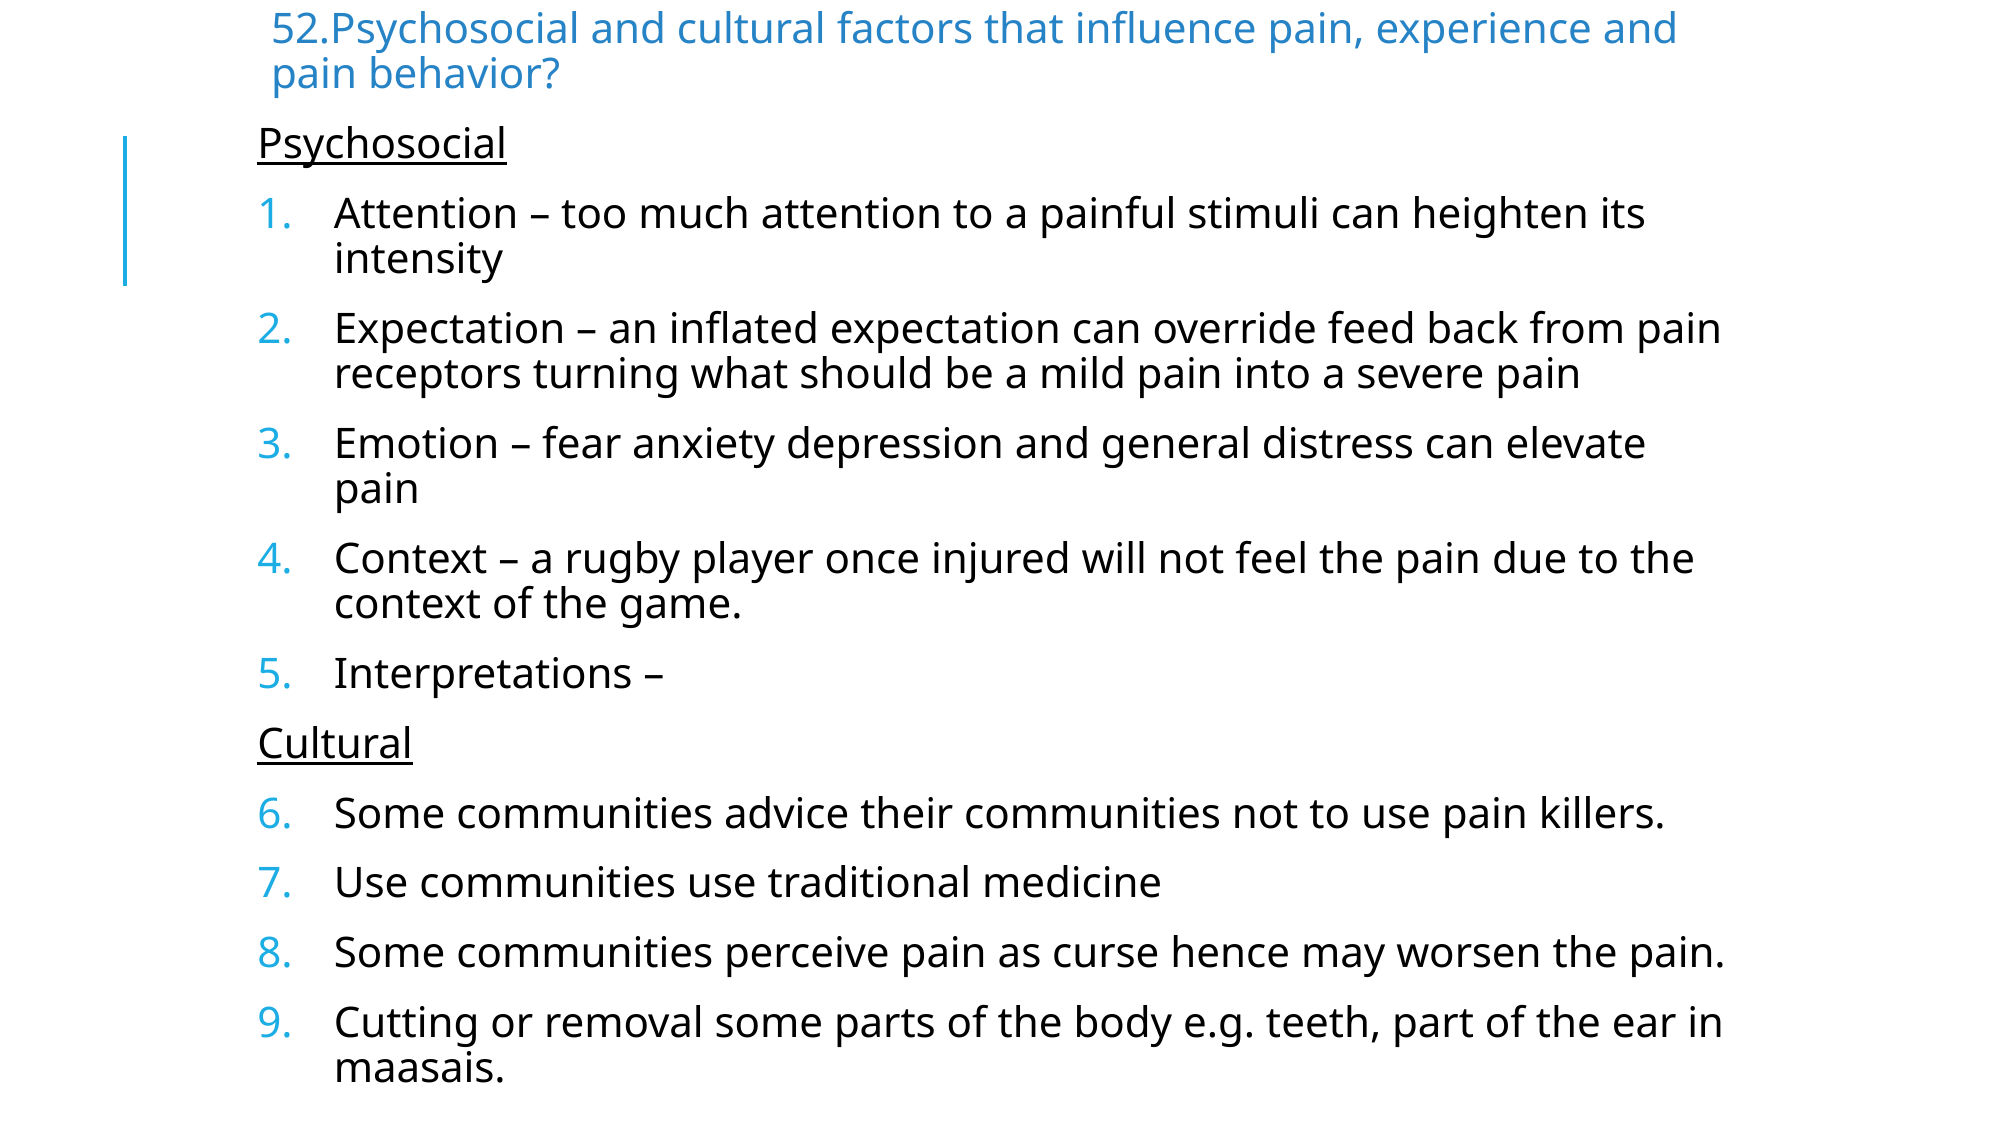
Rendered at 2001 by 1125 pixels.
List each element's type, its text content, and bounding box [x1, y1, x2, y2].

list 52.Psychosocial and cultural factors that influence pain, experience and pain behavior? Psychosocial Attention – too much attention to a painful stimuli can heighten its intensity Expectation – an inflated expectation can override feed back from pain receptors turning what should be a mild pain into a severe pain Emotion – fear anxiety depression and general distress can elevate pain Context – a rugby player once injured will not feel the pain due to the context of the game. Interpretations – Cultural Some communities advice their communities not to use pain killers. Use communities use traditional medicine Some communities perceive pain as curse hence may worsen the pain. Cutting or removal some parts of the body e.g. teeth, part of the ear in maasais. [249, 0, 1750, 1125]
